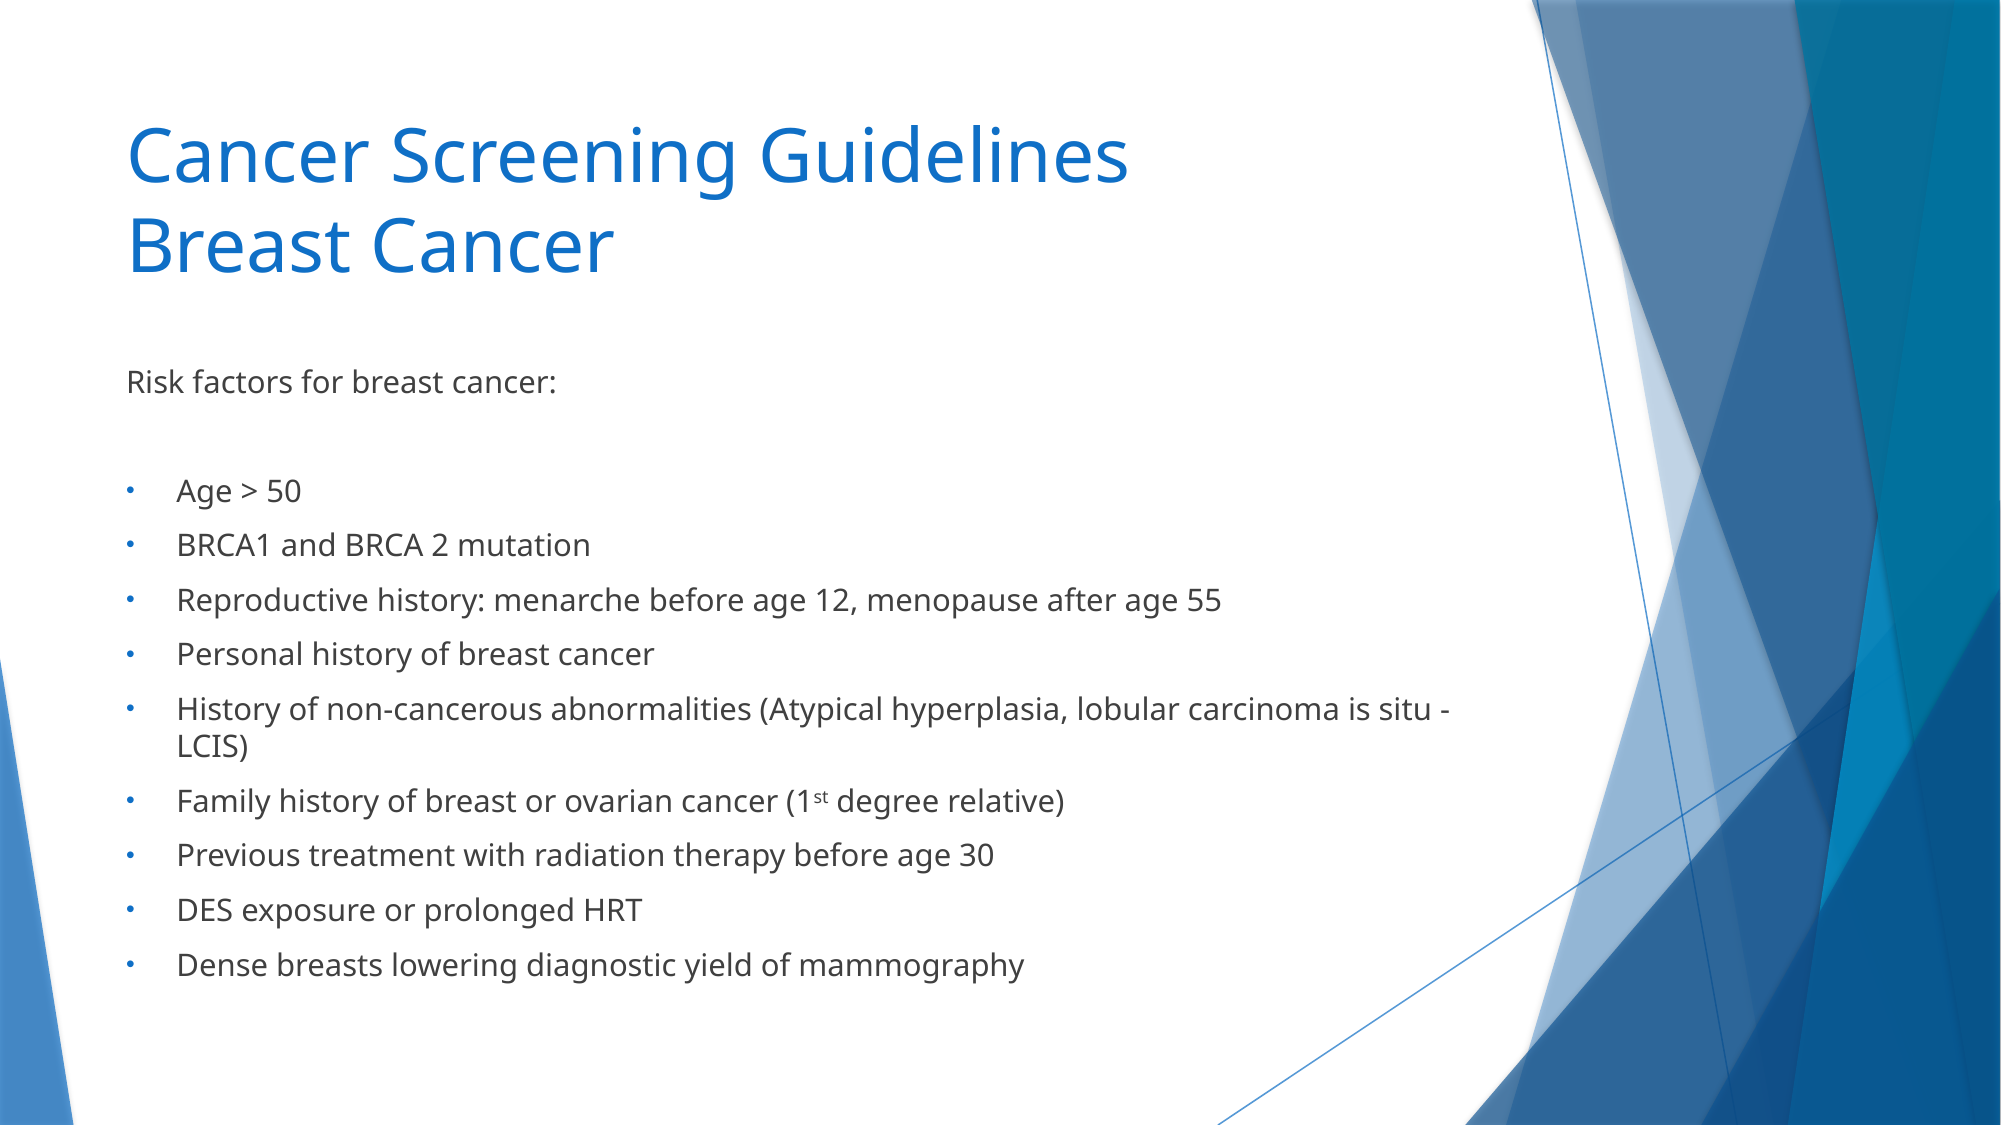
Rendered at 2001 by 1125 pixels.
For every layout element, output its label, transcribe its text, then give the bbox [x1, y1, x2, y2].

title Cancer Screening Guidelines Breast Cancer [111, 99, 1522, 317]
list Risk factors for breast cancer: Age > 50 BRCA1 and BRCA 2 mutation Reproductive history: menarche before age 12, menopause after age 55 Personal history of breast cancer History of non-cancerous abnormalities (Atypical hyperplasia, lobular carcinoma is situ - LCIS) Family history of breast or ovarian cancer (1st degree relative) Previous treatment with radiation therapy before age 30 DES exposure or prolonged HRT Dense breasts lowering diagnostic yield of mammography [111, 354, 1522, 992]
